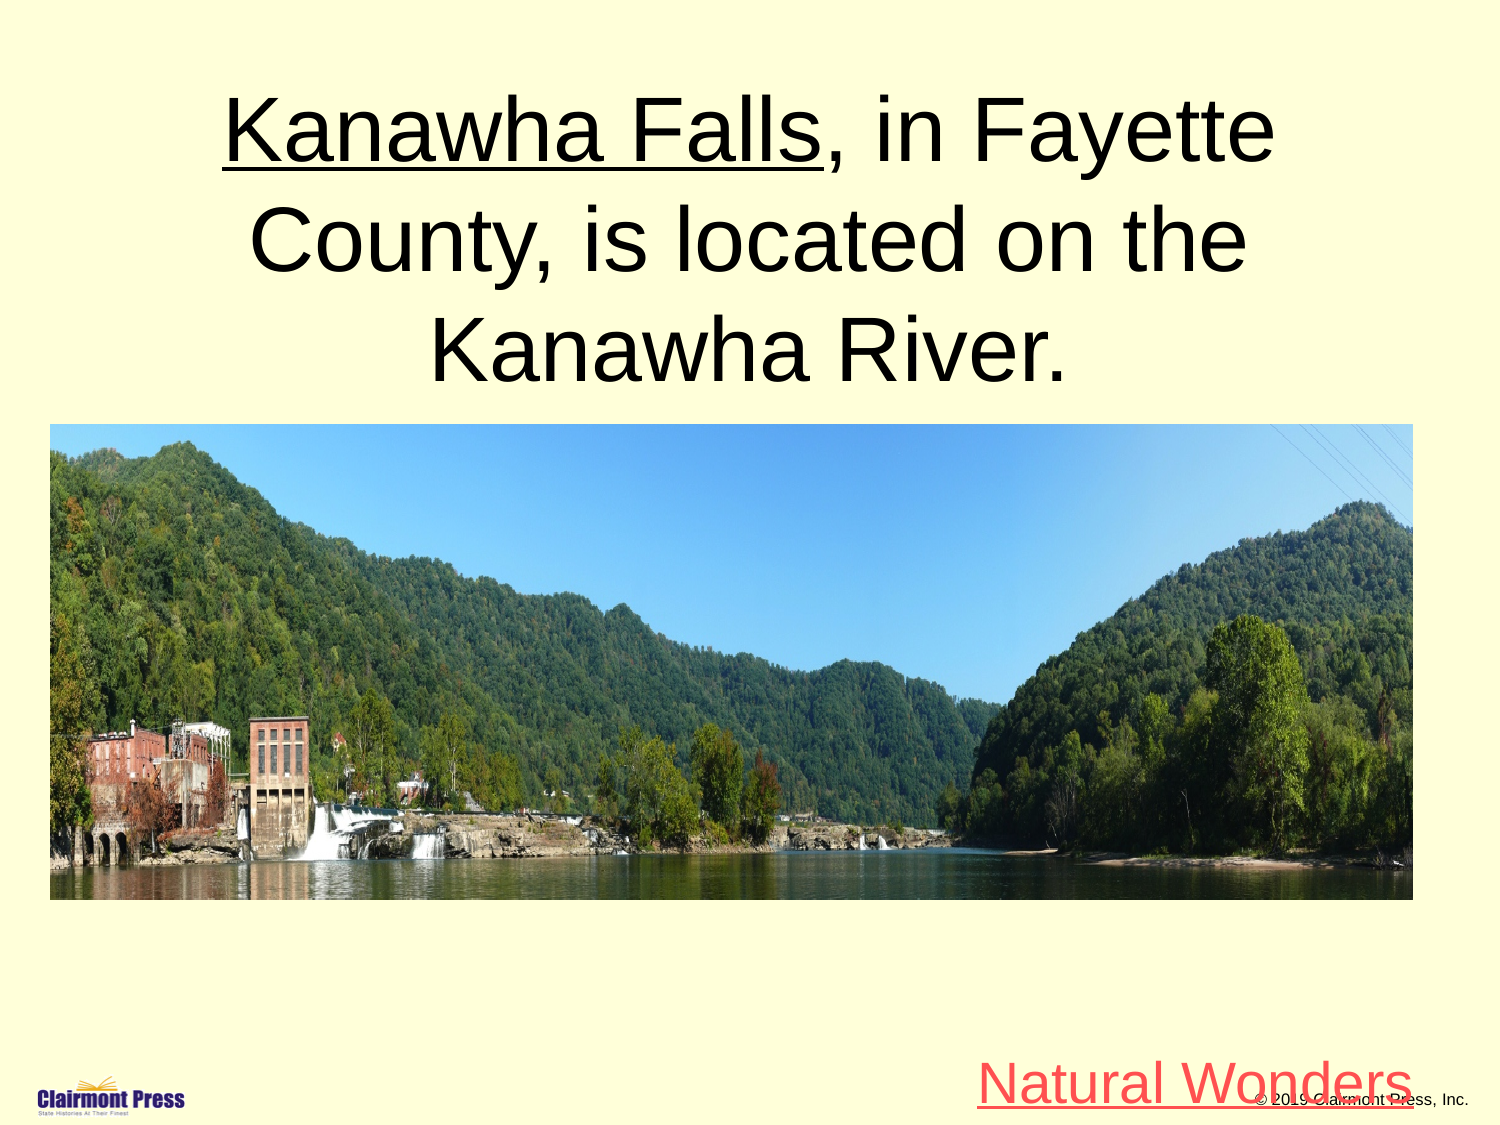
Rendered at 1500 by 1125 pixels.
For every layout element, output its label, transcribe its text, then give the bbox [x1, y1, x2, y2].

text_box Kanawha Falls, in Fayette County, is located on the Kanawha River. [137, 62, 1363, 408]
picture [49, 424, 1413, 901]
text_box Natural Wonders [962, 1037, 1463, 1123]
picture [37, 1074, 185, 1119]
